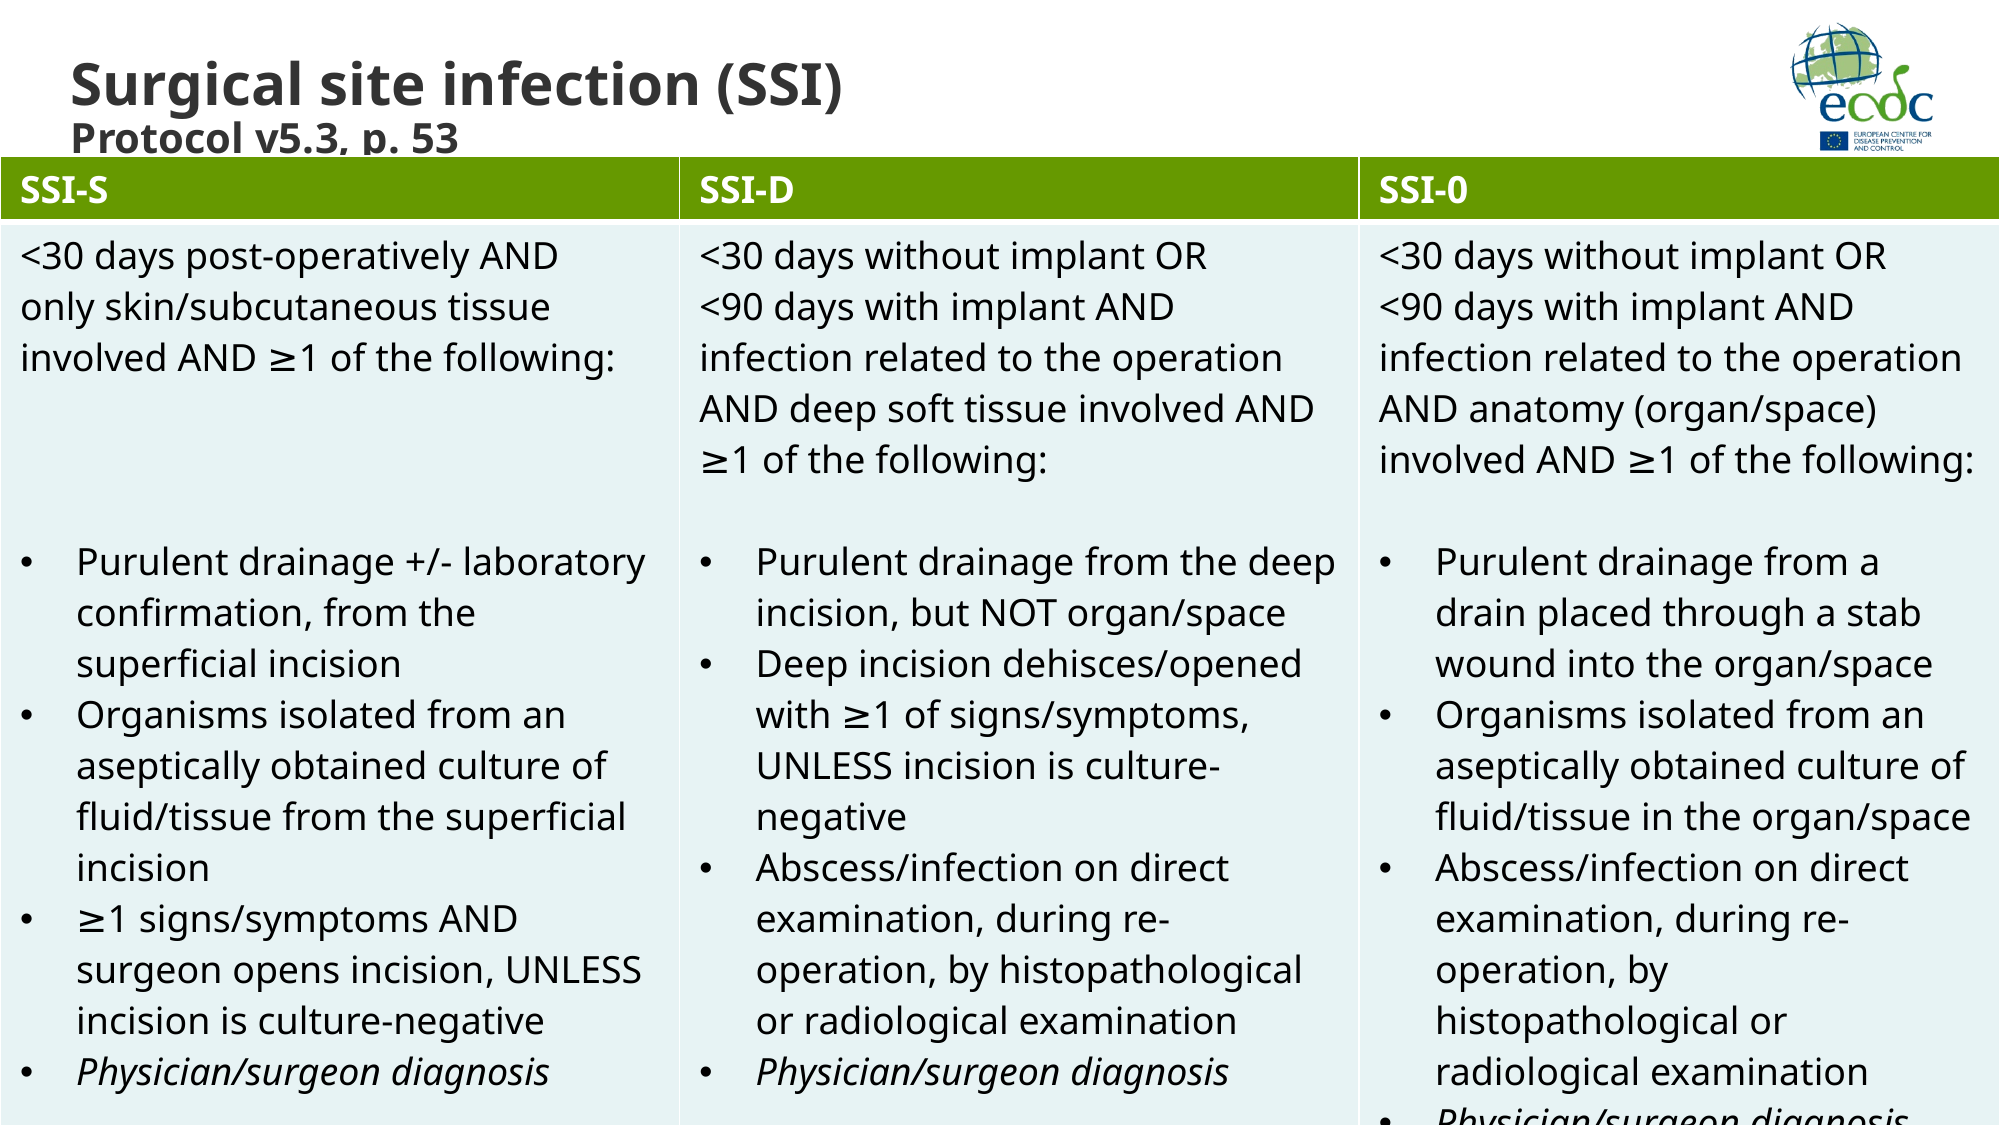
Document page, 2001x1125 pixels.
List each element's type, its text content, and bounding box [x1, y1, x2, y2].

picture [0, 0, 2000, 155]
table_cell <30 days post-operatively AND only skin/subcutaneous tissue involved AND ≥1 of the following: Purulent drainage +/- laboratory confirmation, from the superficial incision Organisms isolated from an aseptically obtained culture of fluid/tissue from the superficial incision ≥1 signs/symptoms AND surgeon opens incision, UNLESS incision is culture-negative Physician/surgeon diagnosis [1, 225, 679, 1125]
table_header SSI-D [680, 157, 1358, 219]
table_header SSI-S [1, 157, 679, 219]
title Surgical site infection (SSI) Protocol v5.3, p. 53 [70, 54, 1764, 155]
table_cell <30 days without implant OR <90 days with implant AND infection related to the operation AND deep soft tissue involved AND ≥1 of the following: Purulent drainage from the deep incision, but NOT organ/space Deep incision dehisces/opened with ≥1 of signs/symptoms, UNLESS incision is culture-negative Abscess/infection on direct examination, during re-operation, by histopathological or radiological examination Physician/surgeon diagnosis [680, 225, 1358, 1125]
table_cell <30 days without implant OR <90 days with implant AND infection related to the operation AND anatomy (organ/space) involved AND ≥1 of the following: Purulent drainage from a drain placed through a stab wound into the organ/space Organisms isolated from an aseptically obtained culture of fluid/tissue in the organ/space Abscess/infection on direct examination, during re-operation, by histopathological or radiological examination Physician/surgeon diagnosis [1360, 225, 1999, 1125]
table_header SSI-0 [1360, 157, 1999, 219]
